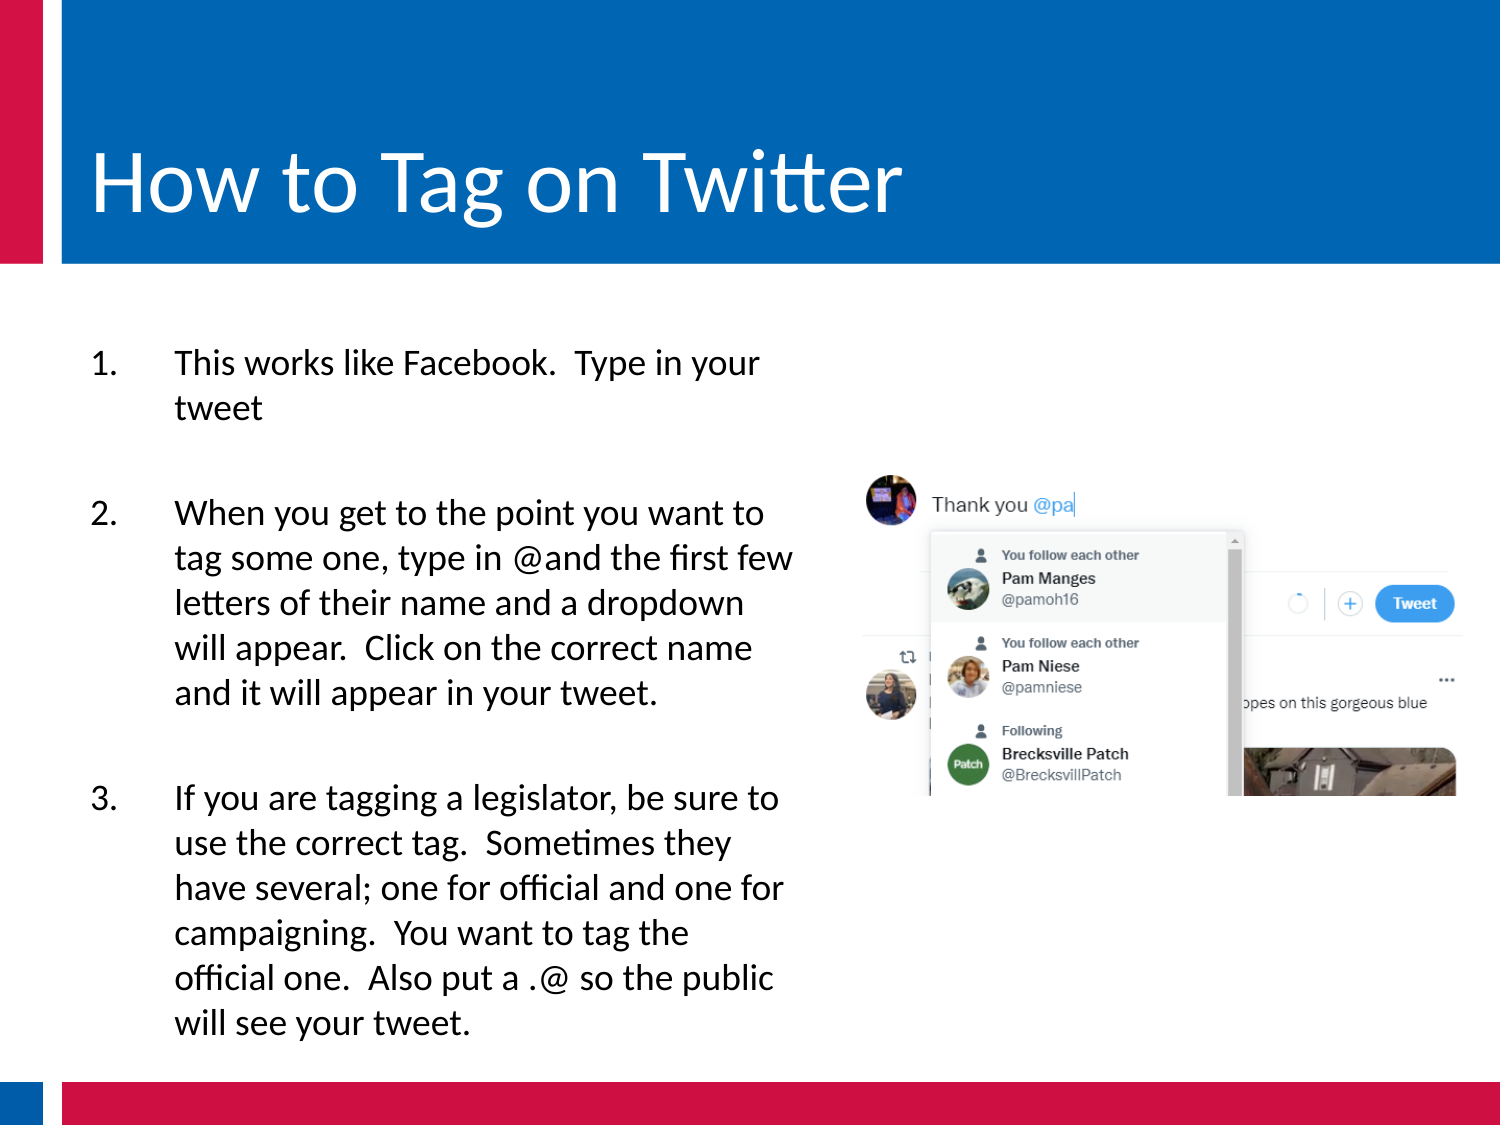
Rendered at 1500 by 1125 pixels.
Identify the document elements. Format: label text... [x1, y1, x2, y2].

picture [0, 0, 1500, 270]
picture [0, 1072, 1500, 1125]
picture [862, 449, 1463, 796]
list This works like Facebook. Type in your tweet When you get to the point you want to tag some one, type in @and the first few letters of their name and a dropdown will appear. Click on the correct name and it will appear in your tweet. If you are tagging a legislator, be sure to use the correct tag. Sometimes they have several; one for official and one for campaigning. You want to tag the official one. Also put a .@ so the public will see your tweet. [75, 330, 813, 1075]
title How to Tag on Twitter [75, 82, 1425, 270]
